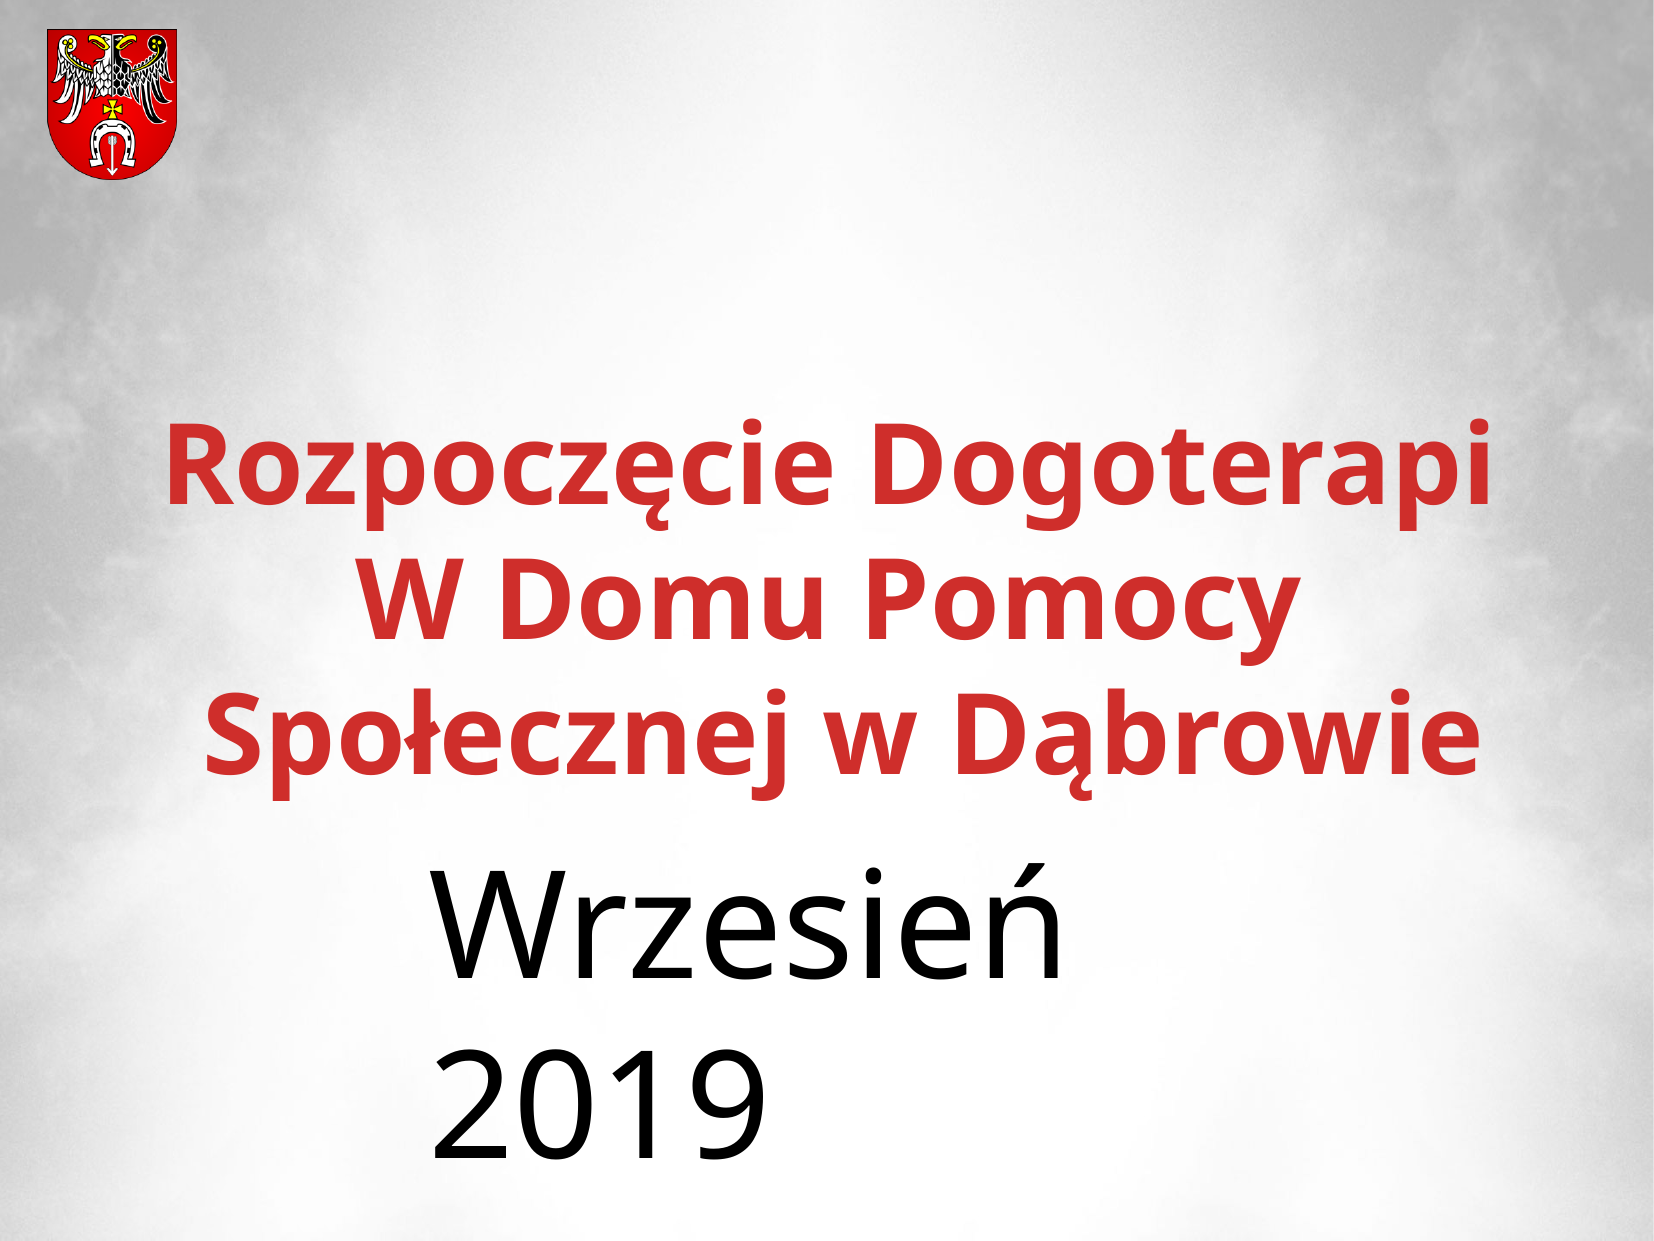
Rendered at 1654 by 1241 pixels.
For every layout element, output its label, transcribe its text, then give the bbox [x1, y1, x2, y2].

picture [0, 0, 1654, 1241]
text_box Wrzesień 2019 [413, 820, 1363, 1020]
text_box Rozpoczęcie Dogoterapi W Domu Pomocy Społecznej w Dąbrowie [56, 384, 1603, 805]
